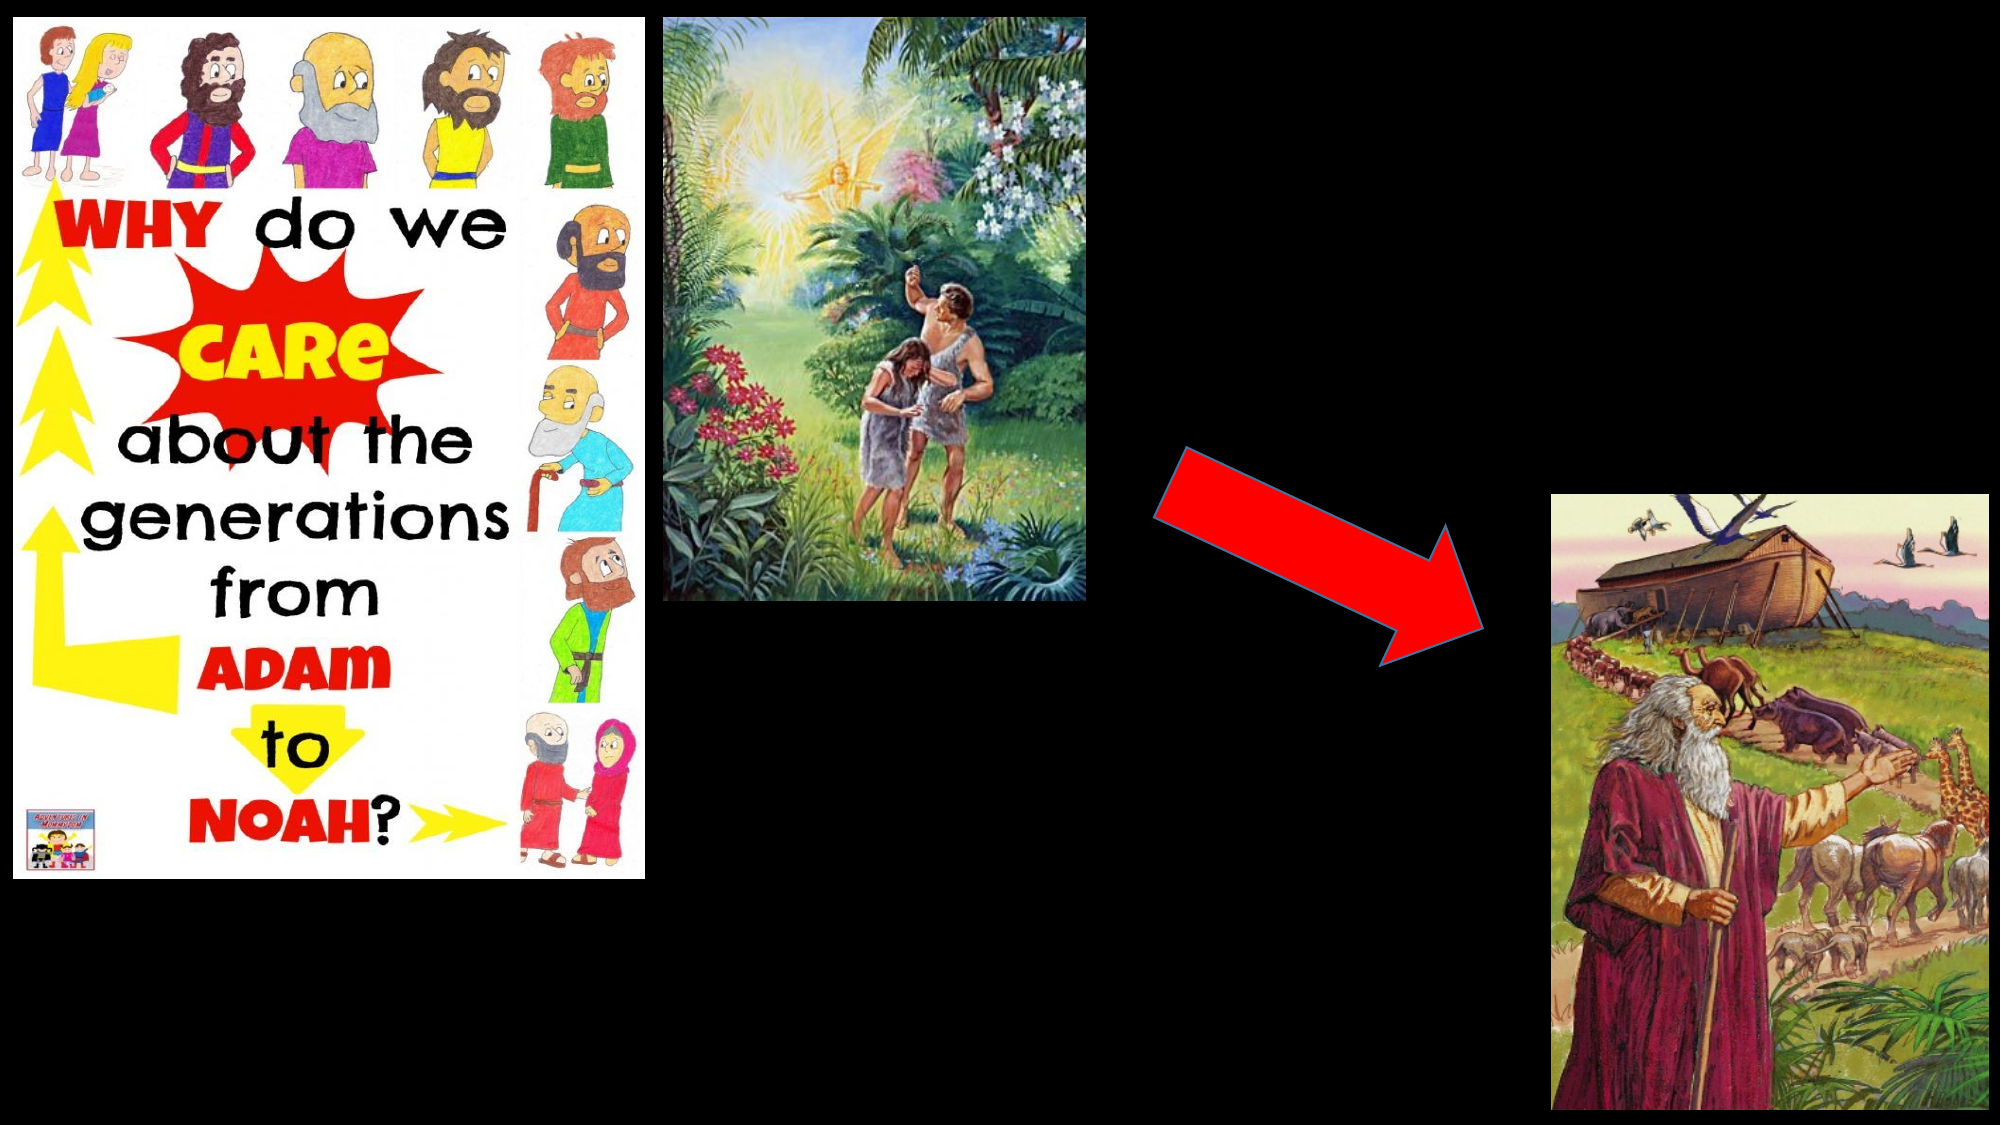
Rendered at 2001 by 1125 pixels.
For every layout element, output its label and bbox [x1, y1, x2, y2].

title [645, 38, 1839, 735]
picture [1550, 494, 1990, 1110]
picture [663, 17, 1086, 601]
text_box [1152, 445, 1485, 668]
picture [13, 17, 645, 879]
